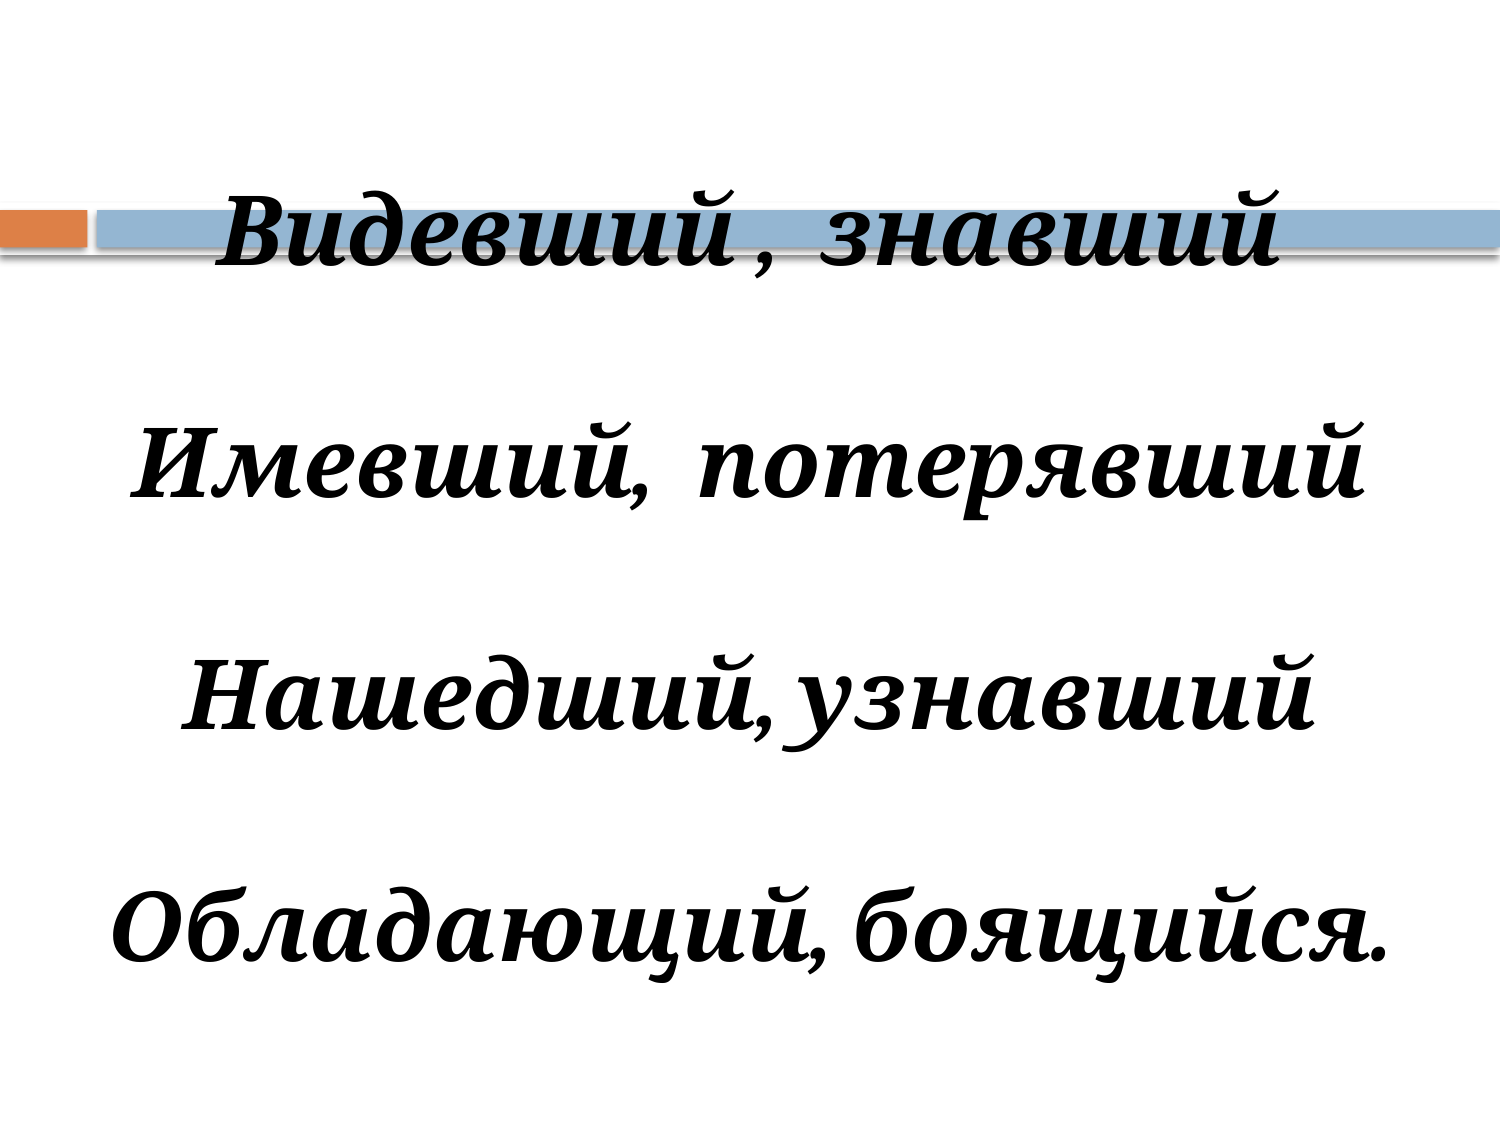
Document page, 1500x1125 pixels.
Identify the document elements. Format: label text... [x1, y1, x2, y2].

title Видевший , знавший Имевший, потерявший Нашедший, узнавший Обладающий, боящийся. [46, 37, 1454, 997]
